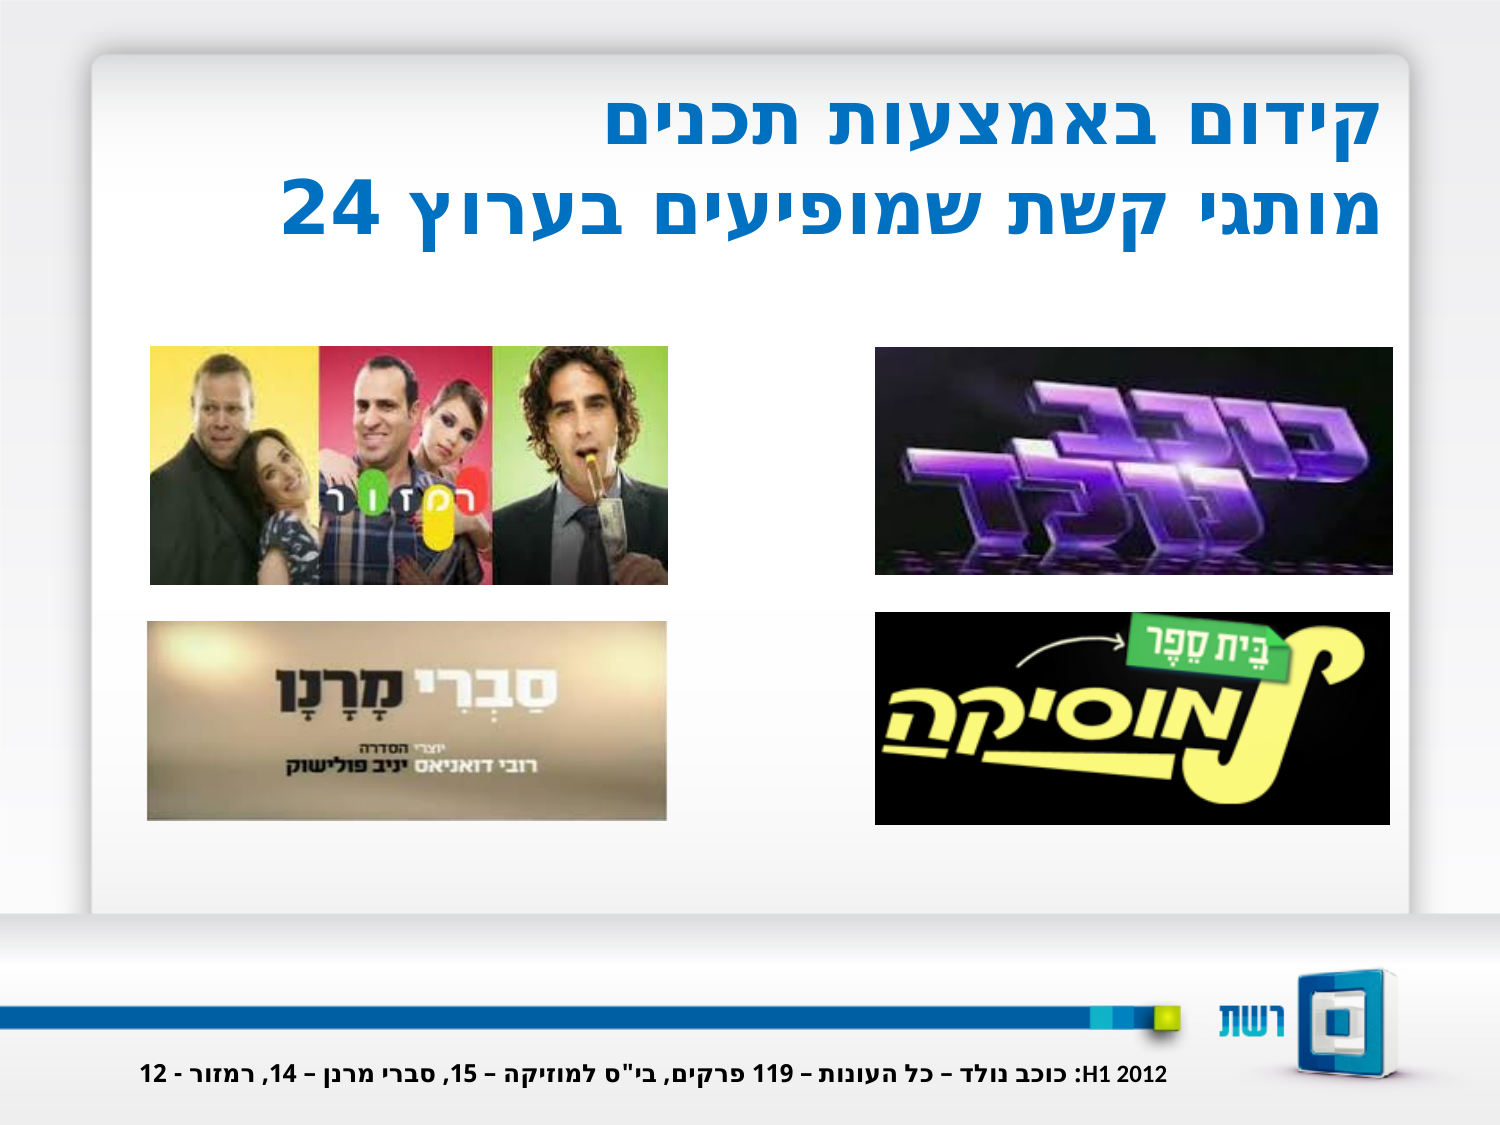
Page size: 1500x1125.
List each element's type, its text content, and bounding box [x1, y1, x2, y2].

picture [0, 0, 1500, 1125]
text_box H1 2012: כוכב נולד – כל העונות – 119 פרקים, בי"ס למוזיקה – 15, סברי מרנן – 14, רמזור - 12 [0, 1050, 1183, 1095]
text_box קידום באמצעות תכנים מותגי קשת שמופיעים בערוץ 24 [212, 62, 1400, 258]
